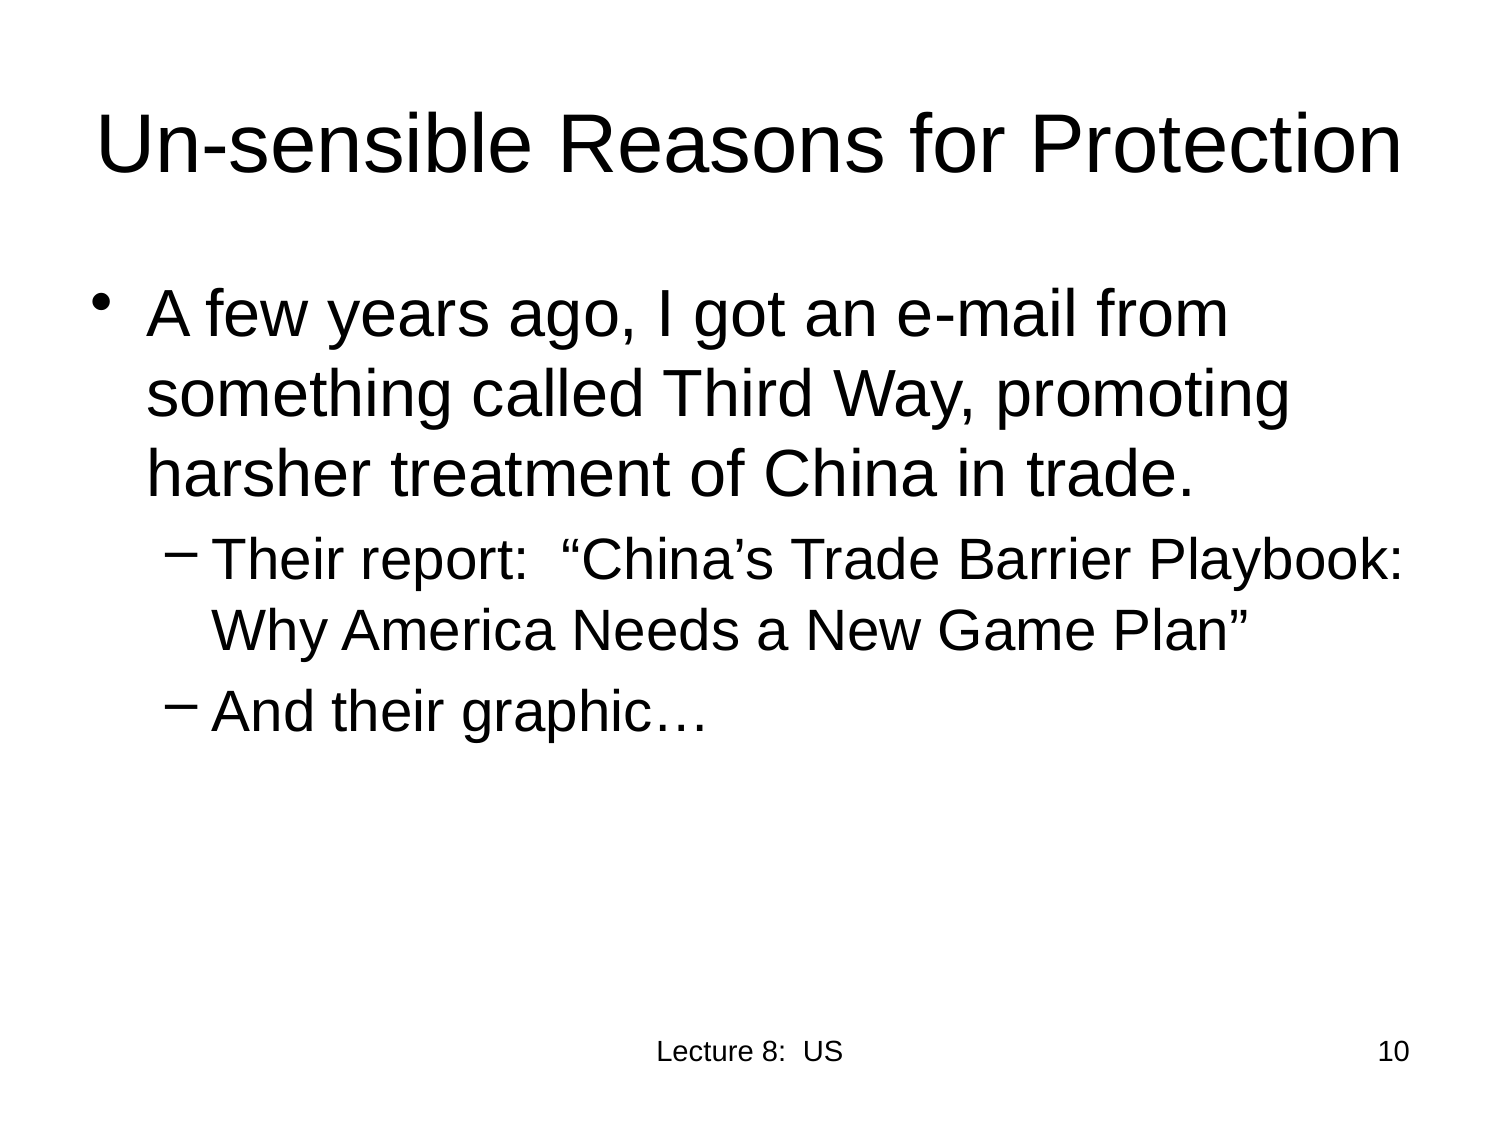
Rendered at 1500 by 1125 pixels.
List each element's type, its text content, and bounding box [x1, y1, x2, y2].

title Un-sensible Reasons for Protection [74, 44, 1426, 233]
slide_number 10 [1074, 1024, 1426, 1103]
footer Lecture 8: US [512, 1024, 988, 1103]
list A few years ago, I got an e-mail from something called Third Way, promoting harsher treatment of China in trade. Their report: “China’s Trade Barrier Playbook: Why America Needs a New Game Plan” And their graphic… [74, 262, 1426, 1006]
